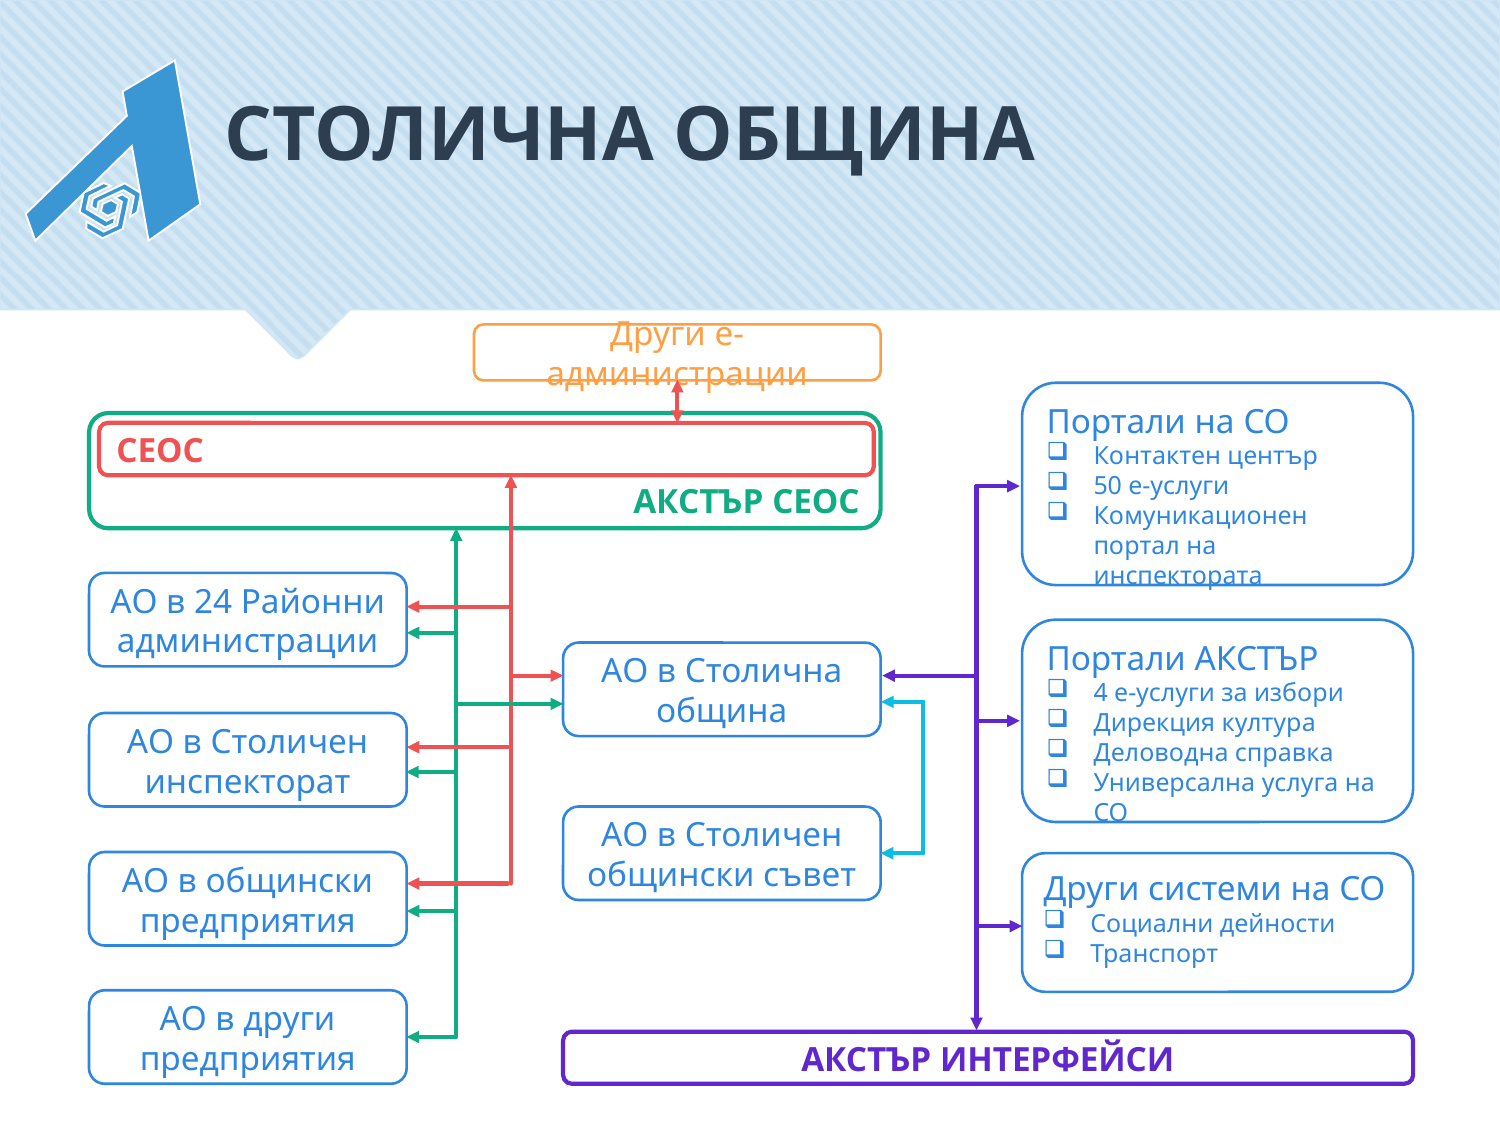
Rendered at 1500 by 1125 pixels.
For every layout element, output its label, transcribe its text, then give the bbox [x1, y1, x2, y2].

text_box АО в Столична община [561, 641, 882, 738]
text_box АКСТЪР ИНТЕРФЕЙСИ [561, 1030, 1415, 1086]
text_box СТОЛИЧНА ОБЩИНА [209, 77, 1424, 183]
text_box Портали АКСТЪР 4 е-услуги за избори Дирекция култура Деловодна справка Универсална услуга на СО [1020, 618, 1415, 824]
text_box АКСТЪР СЕОС [87, 411, 675, 530]
text_box АКСТЪР СЕОС [513, 411, 882, 530]
text_box Портали на СО Контактен център 50 е-услуги Комуникационен портал на инспектората [1020, 381, 1415, 587]
text_box АО в Столичен инспекторат [87, 711, 408, 808]
text_box АО в Столичен общински съвет [561, 805, 882, 902]
text_box СЕОС [97, 421, 876, 477]
text_box Други системи на СО Социални дейности Транспорт [1020, 851, 1415, 994]
text_box АО в общински предприятия [87, 850, 408, 947]
text_box АО в 24 Районни администрации [87, 571, 408, 668]
text_box Други е-администрации [472, 323, 882, 382]
text_box АО в други предприятия [87, 988, 408, 1086]
